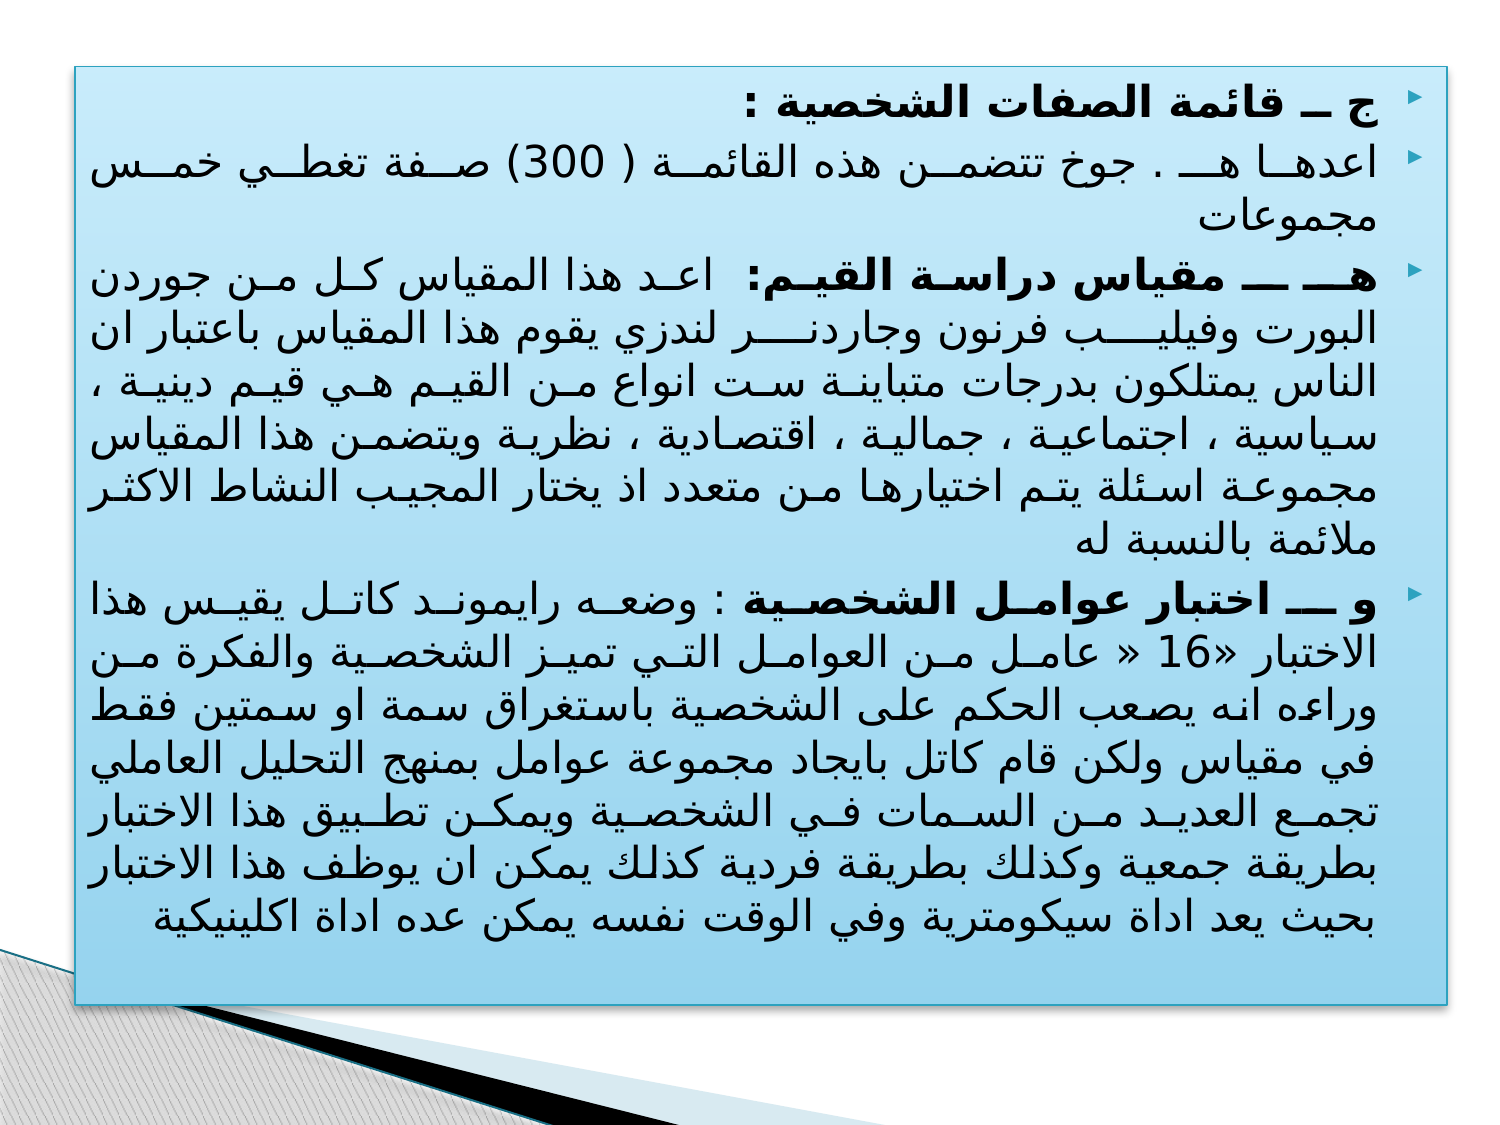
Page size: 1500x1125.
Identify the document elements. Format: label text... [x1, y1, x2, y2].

list ج ــ قائمة الصفات الشخصية : اعدها هـ . جوخ تتضمن هذه القائمة ( 300) صفة تغطي خمس مجموعات هــ ــ مقياس دراسة القيم: اعد هذا المقياس كل من جوردن البورت وفيليب فرنون وجاردنر لندزي يقوم هذا المقياس باعتبار ان الناس يمتلكون بدرجات متباينة ست انواع من القيم هي قيم دينية ، سياسية ، اجتماعية ، جمالية ، اقتصادية ، نظرية ويتضمن هذا المقياس مجموعة اسئلة يتم اختيارها من متعدد اذ يختار المجيب النشاط الاكثر ملائمة بالنسبة له و ــ اختبار عوامل الشخصية : وضعه رايموند كاتل يقيس هذا الاختبار «16 « عامل من العوامل التي تميز الشخصية والفكرة من وراءه انه يصعب الحكم على الشخصية باستغراق سمة او سمتين فقط في مقياس ولكن قام كاتل بايجاد مجموعة عوامل بمنهج التحليل العاملي تجمع العديد من السمات في الشخصية ويمكن تطبيق هذا الاختبار بطريقة جمعية وكذلك بطريقة فردية كذلك يمكن ان يوظف هذا الاختبار بحيث يعد اداة سيكومترية وفي الوقت نفسه يمكن عده اداة اكلينيكية [74, 66, 1448, 1006]
